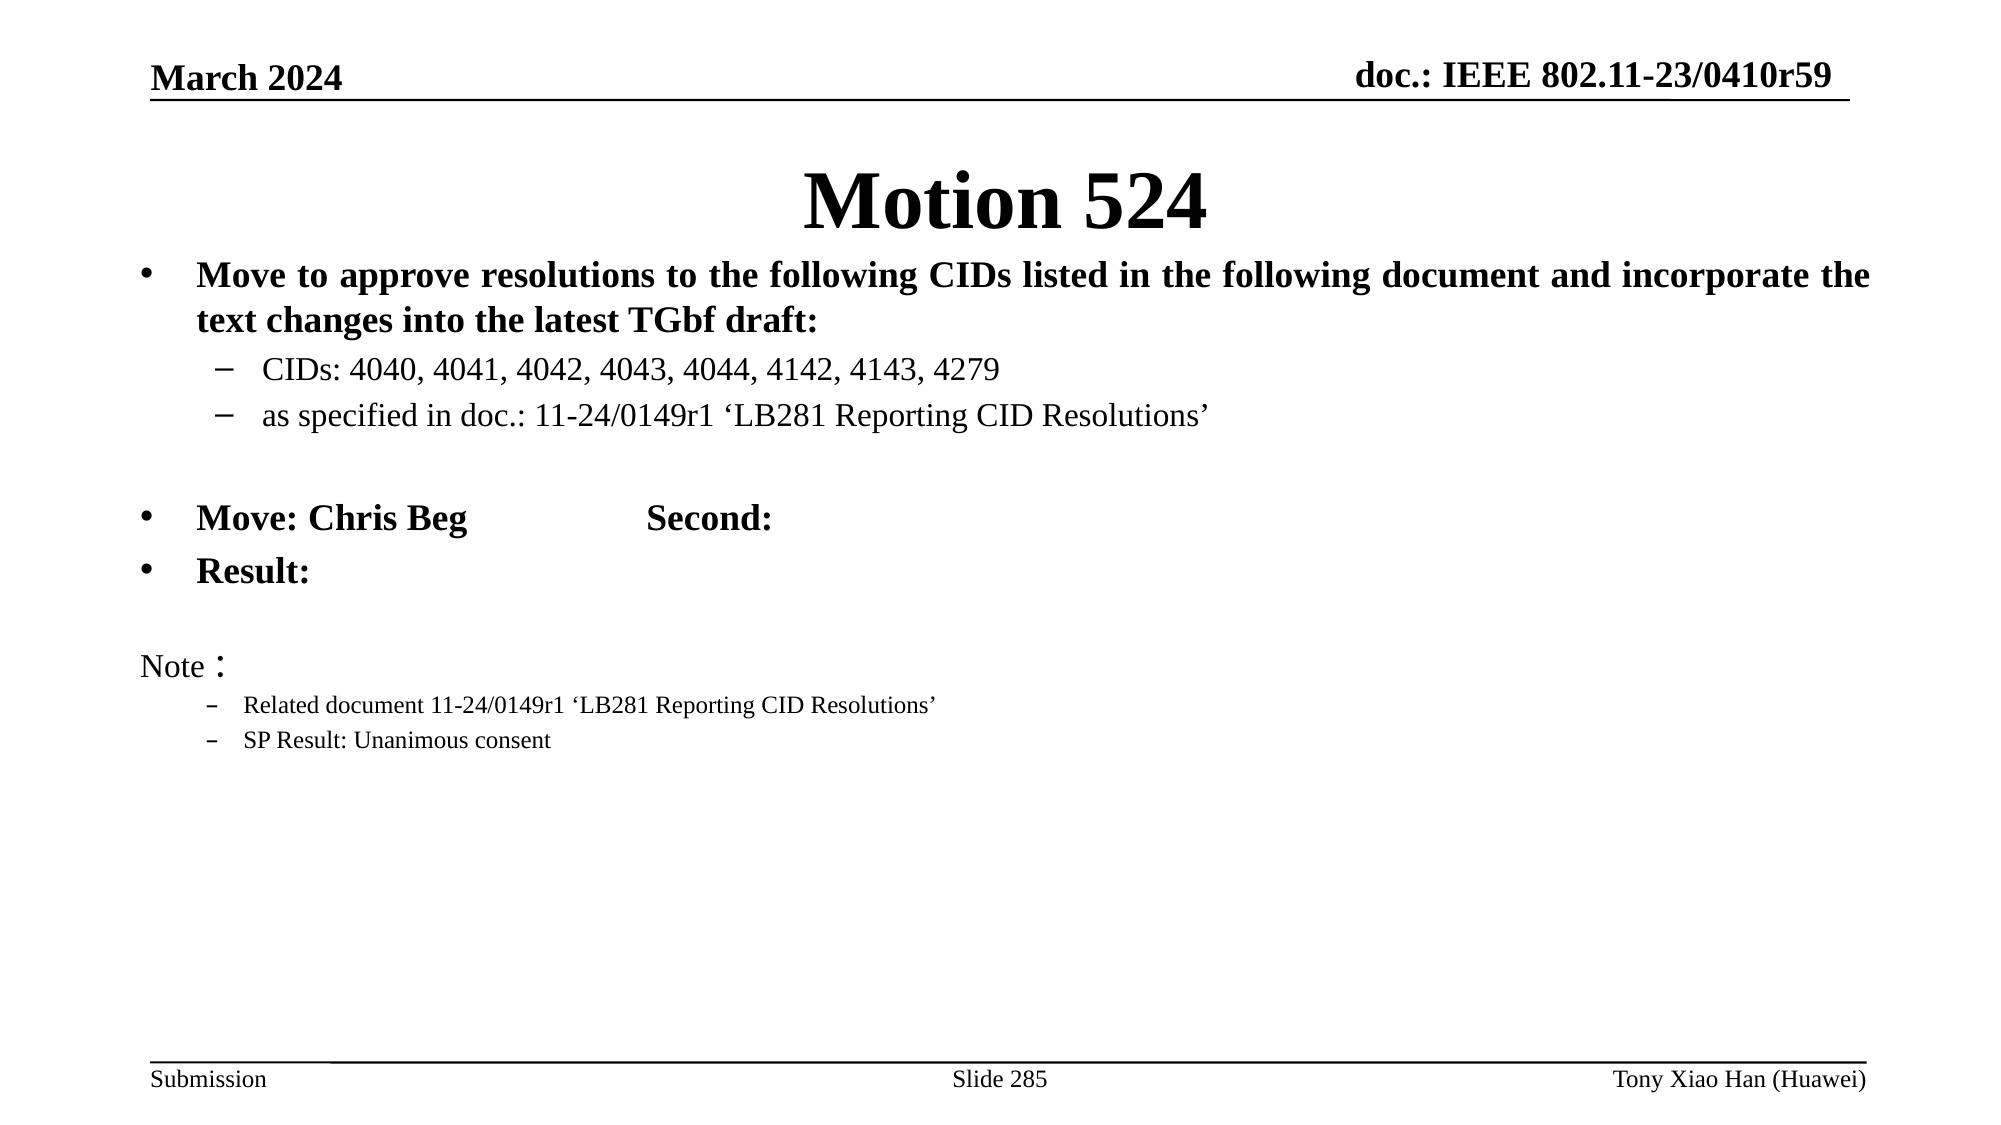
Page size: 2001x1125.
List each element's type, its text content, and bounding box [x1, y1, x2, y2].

text_box Move to approve resolutions to the following CIDs listed in the following document and incorporate the text changes into the latest TGbf draft: CIDs: 4040, 4041, 4042, 4043, 4044, 4142, 4143, 4279 as specified in doc.: 11-24/0149r1 ‘LB281 Reporting CID Resolutions’ Move: Chris Beg Second: Result: Note： Related document 11-24/0149r1 ‘LB281 Reporting CID Resolutions’ SP Result: Unanimous consent [125, 212, 1888, 988]
text_box Motion 524 [368, 137, 1644, 212]
